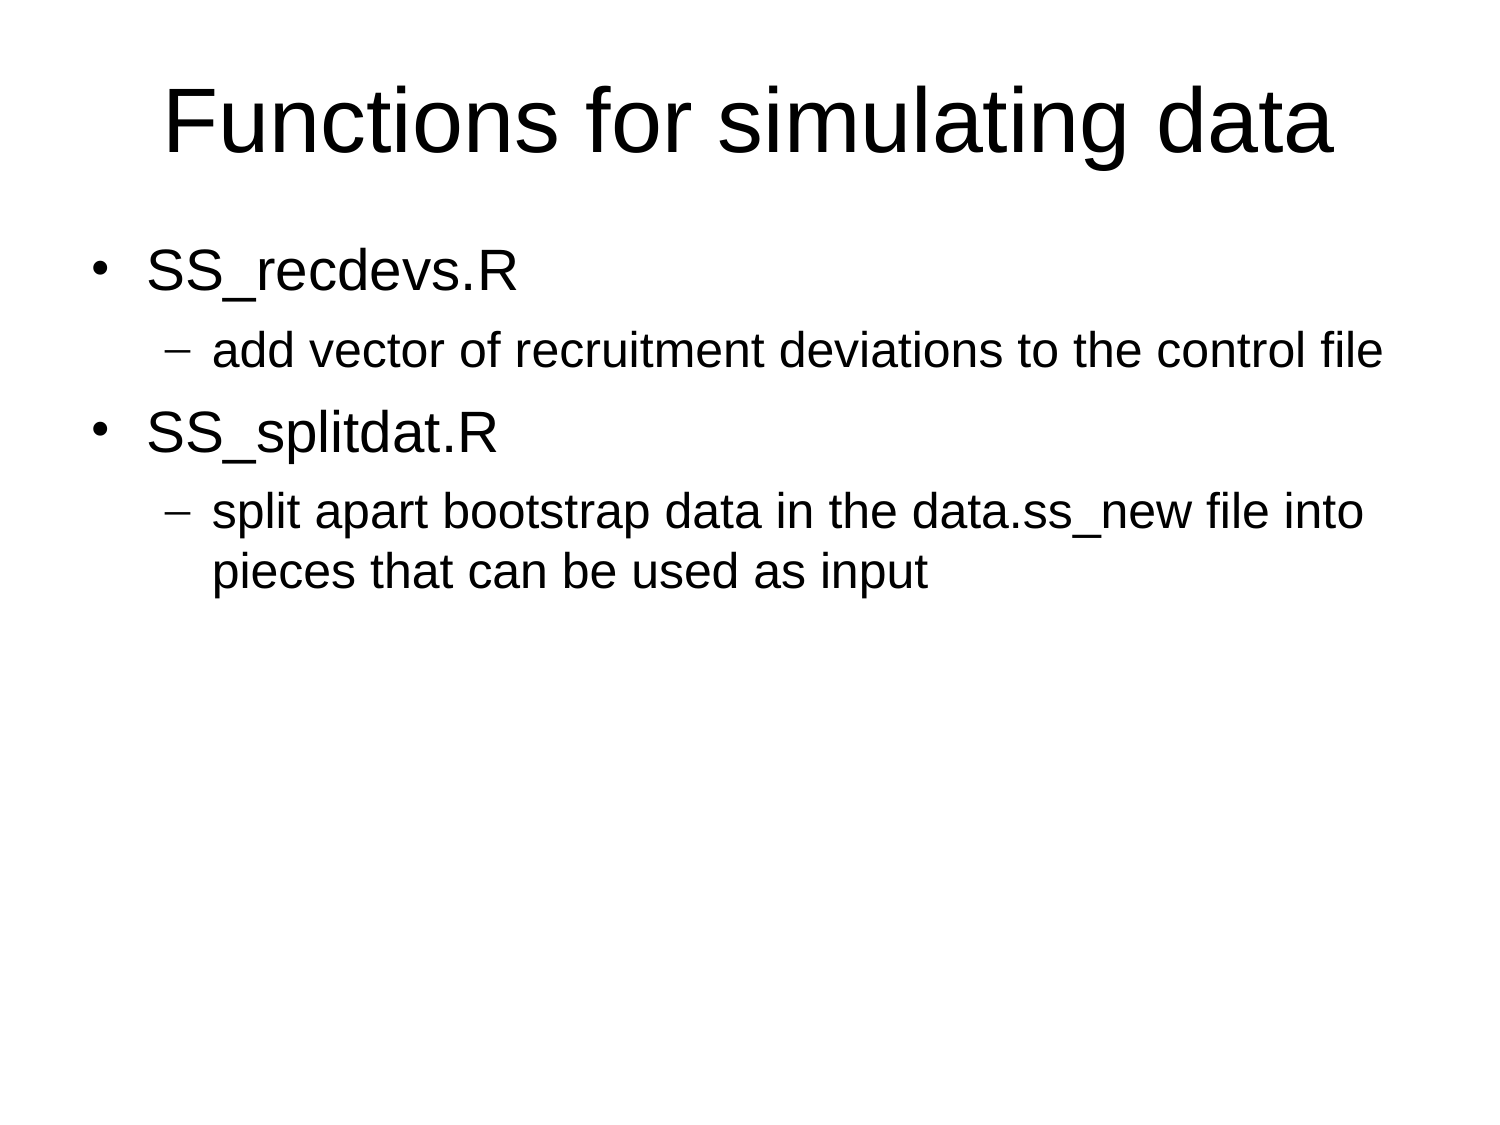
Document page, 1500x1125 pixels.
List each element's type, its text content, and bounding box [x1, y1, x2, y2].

list SS_recdevs.R add vector of recruitment deviations to the control file SS_splitdat.R split apart bootstrap data in the data.ss_new file into pieces that can be used as input [75, 224, 1425, 968]
title Functions for simulating data [75, 45, 1425, 187]
